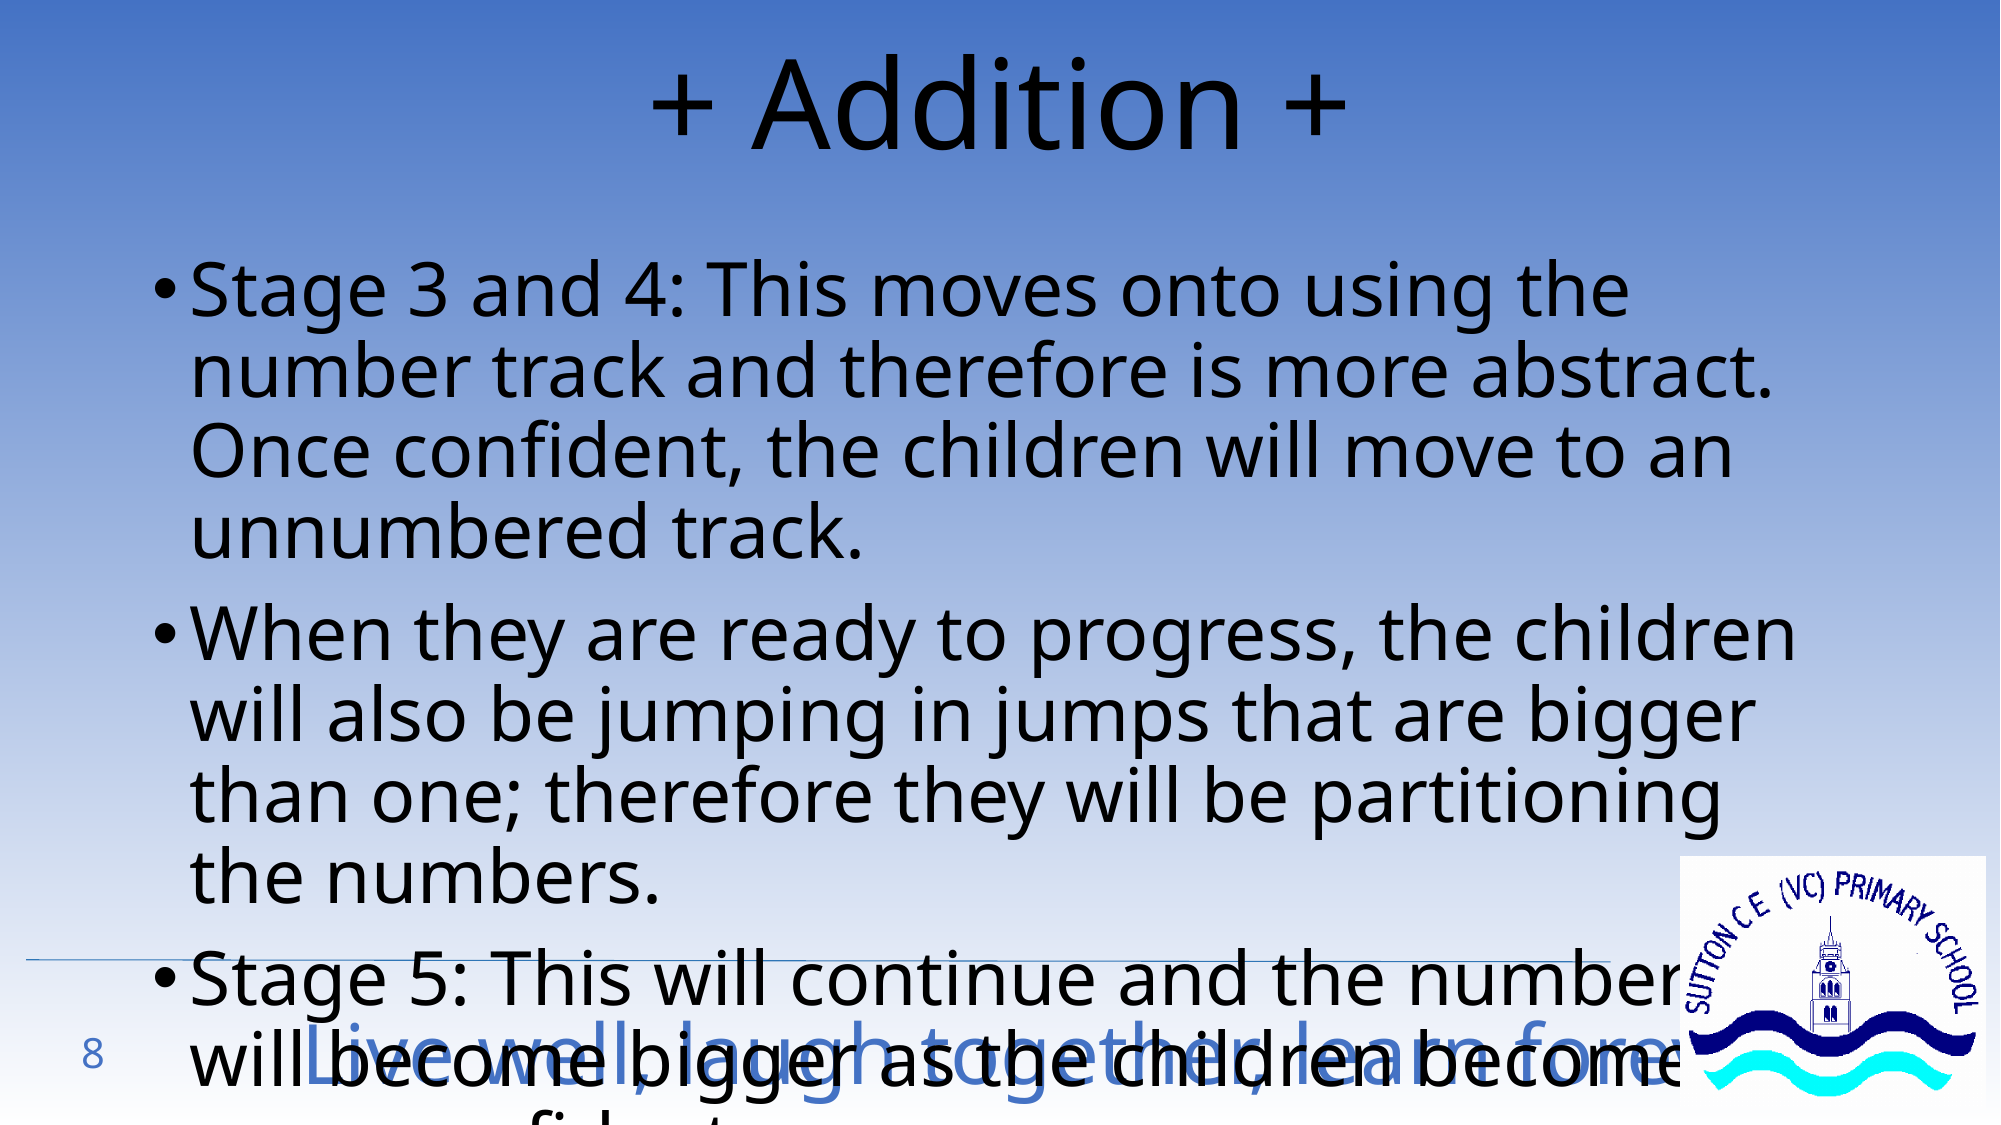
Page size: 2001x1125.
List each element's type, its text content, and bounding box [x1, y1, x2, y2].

text_box 8 [26, 1021, 120, 1082]
text_box Live well, laugh together, learn forever [286, 993, 1680, 1109]
slide_number 8 [1412, 1042, 1680, 1103]
picture [1680, 856, 1986, 1110]
title + Addition + [137, 0, 1863, 153]
list Stage 3 and 4: This moves onto using the number track and therefore is more abstract. Once confident, the children will move to an unnumbered track. When they are ready to progress, the children will also be jumping in jumps that are bigger than one; therefore they will be partitioning the numbers. Stage 5: This will continue and the numbers will become bigger as the children become more confident. [137, 153, 1863, 867]
